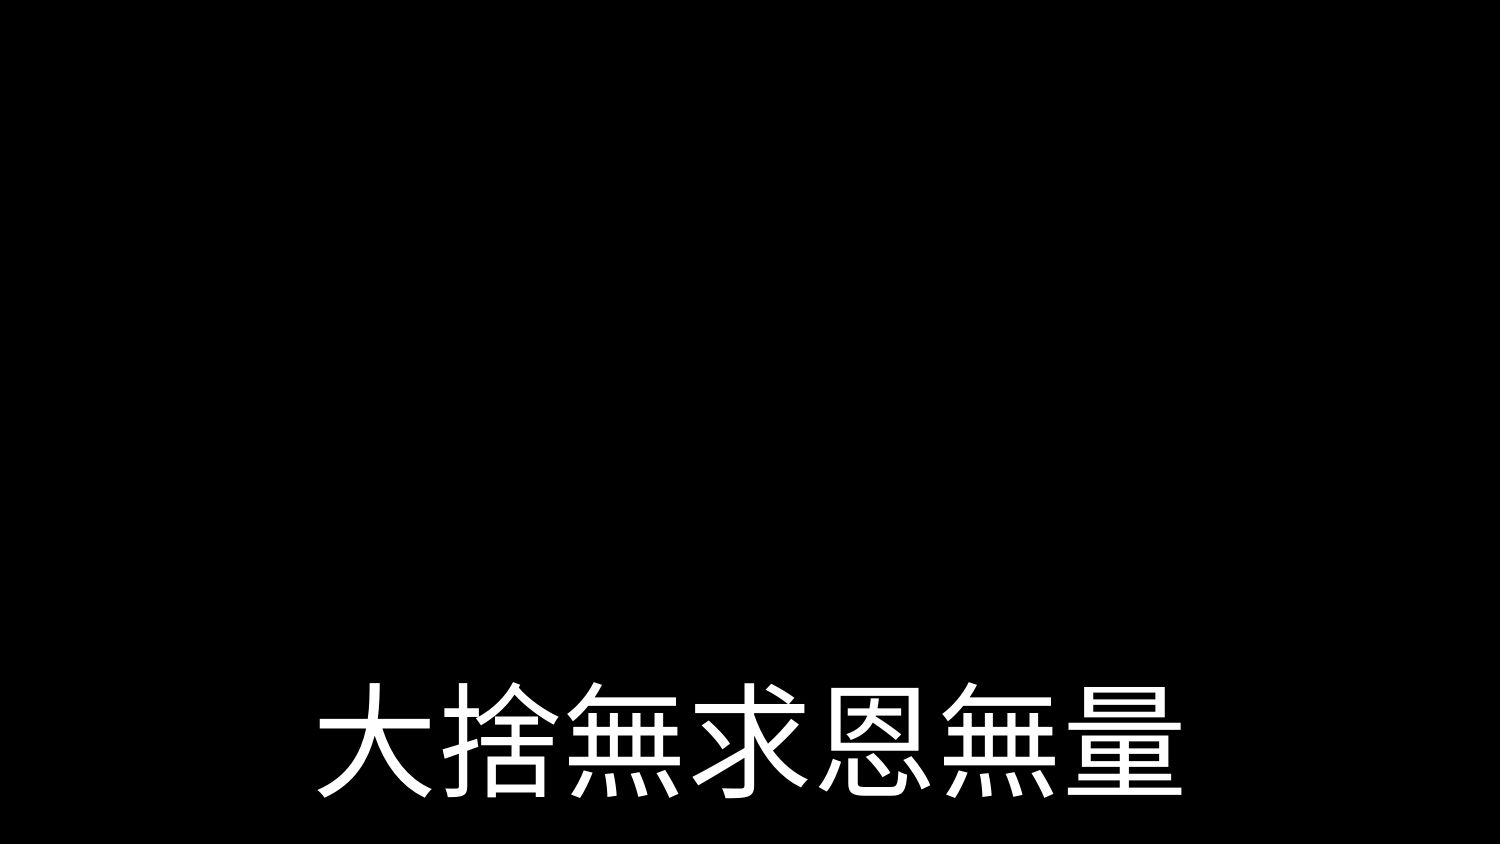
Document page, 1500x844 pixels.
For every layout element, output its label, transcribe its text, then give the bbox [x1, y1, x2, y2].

title 大捨無求恩無量 [0, 681, 1500, 797]
